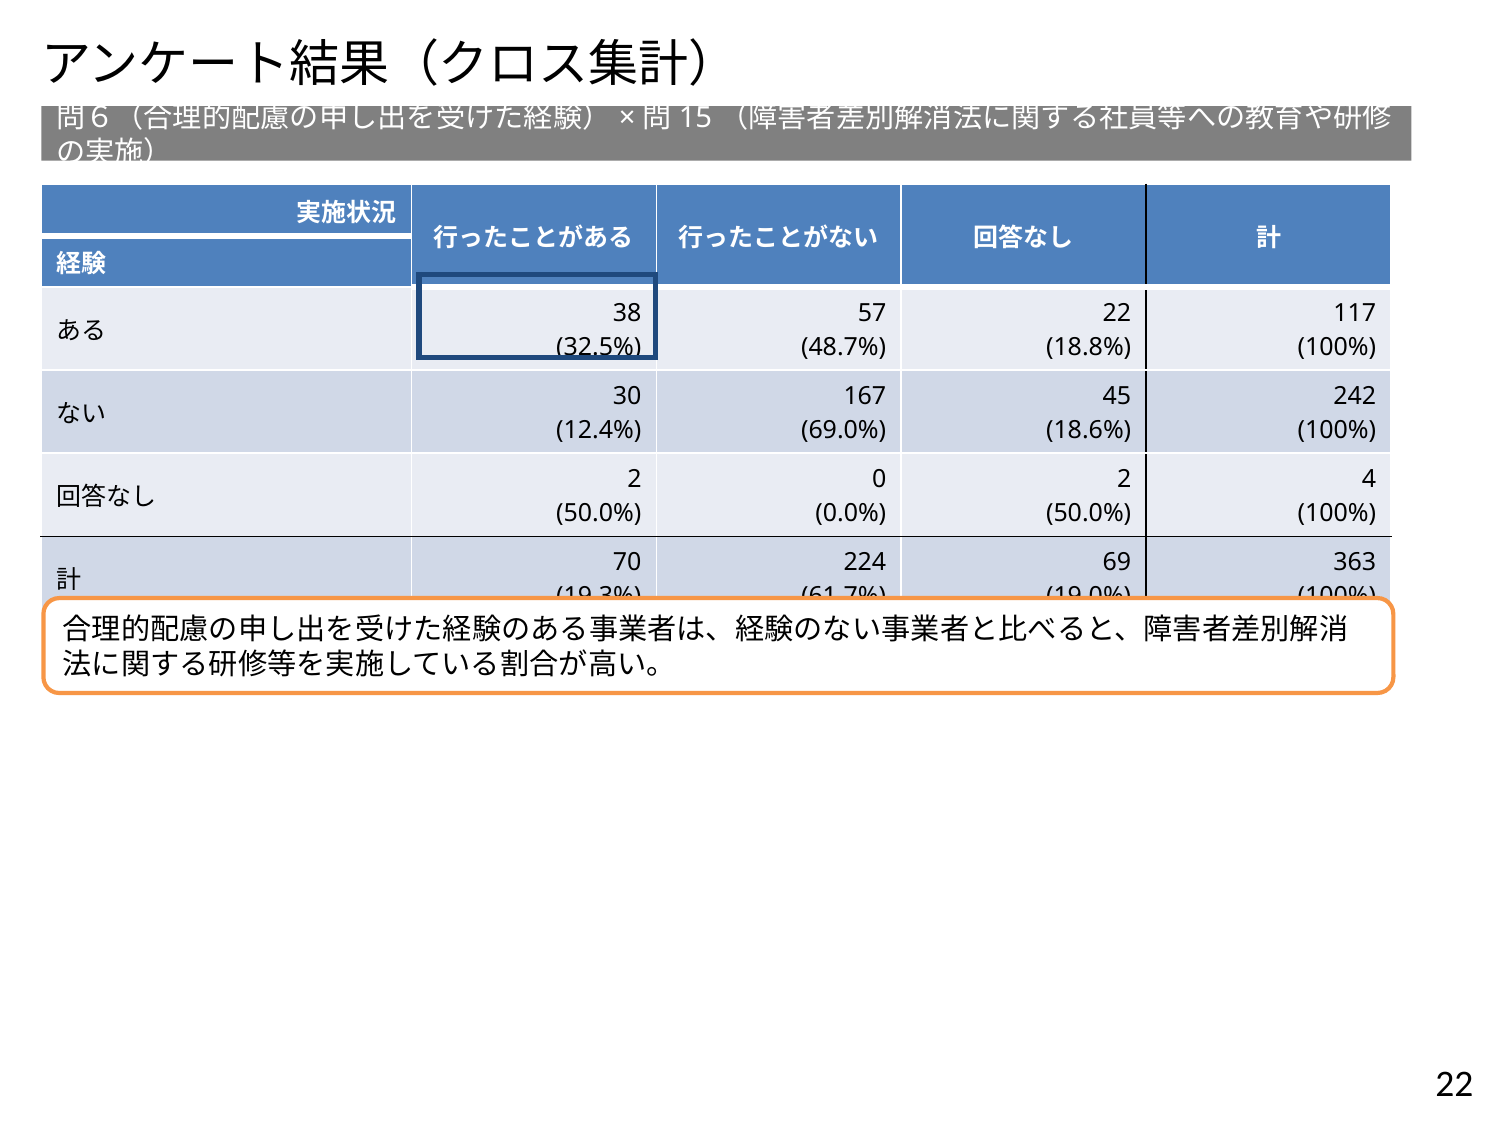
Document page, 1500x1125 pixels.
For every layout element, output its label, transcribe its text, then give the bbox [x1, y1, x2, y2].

text_box アンケート結果（クロス集計） [25, 13, 1376, 107]
table_cell 2 (50.0%) [412, 454, 656, 536]
table_header 行ったことがない [657, 185, 900, 284]
table_cell 2 (50.0%) [902, 454, 1145, 536]
table_header 回答なし [902, 185, 1145, 284]
table_header 行ったことがある [412, 185, 656, 284]
table_cell 計 [42, 537, 411, 606]
text_box [41, 101, 1392, 184]
table_cell 0 (0.0%) [657, 454, 900, 536]
text_box 問６（合理的配慮の申し出を受けた経験）×問15（障害者差別解消法に関する社員等への教育や研修の実施） [1392, 104, 1414, 163]
table_cell 38 (32.5%) [412, 290, 656, 369]
table_cell 117 (100%) [1147, 290, 1390, 369]
table_cell 70 (19.3%) [412, 537, 656, 595]
table_header 計 [1147, 185, 1390, 284]
table_header 実施状況 [42, 185, 411, 233]
text_box 合理的配慮の申し出を受けた経験のある事業者は、経験のない事業者と比べると、障害者差別解消法に関する研修等を実施している割合が高い。 [41, 595, 1396, 696]
table_cell 242 (100%) [1147, 371, 1390, 452]
table_cell 22 (18.8%) [902, 290, 1145, 369]
text_box 22 [1417, 1047, 1492, 1115]
table_cell 224 (61.7%) [657, 537, 900, 595]
table_cell 69 (19.0%) [902, 537, 1145, 595]
table_cell ある [42, 288, 411, 369]
table_cell 経験 [42, 239, 411, 286]
table_header [422, 277, 653, 355]
table_cell 30 (12.4%) [412, 371, 656, 452]
table_cell 回答なし [42, 454, 411, 536]
table_cell 363 (100%) [1147, 537, 1390, 600]
table_cell 57 (48.7%) [657, 290, 900, 369]
table_cell 167 (69.0%) [657, 371, 900, 452]
table_cell 45 (18.6%) [902, 371, 1145, 452]
table_cell 4 (100%) [1147, 454, 1390, 536]
table_cell ない [42, 371, 411, 452]
